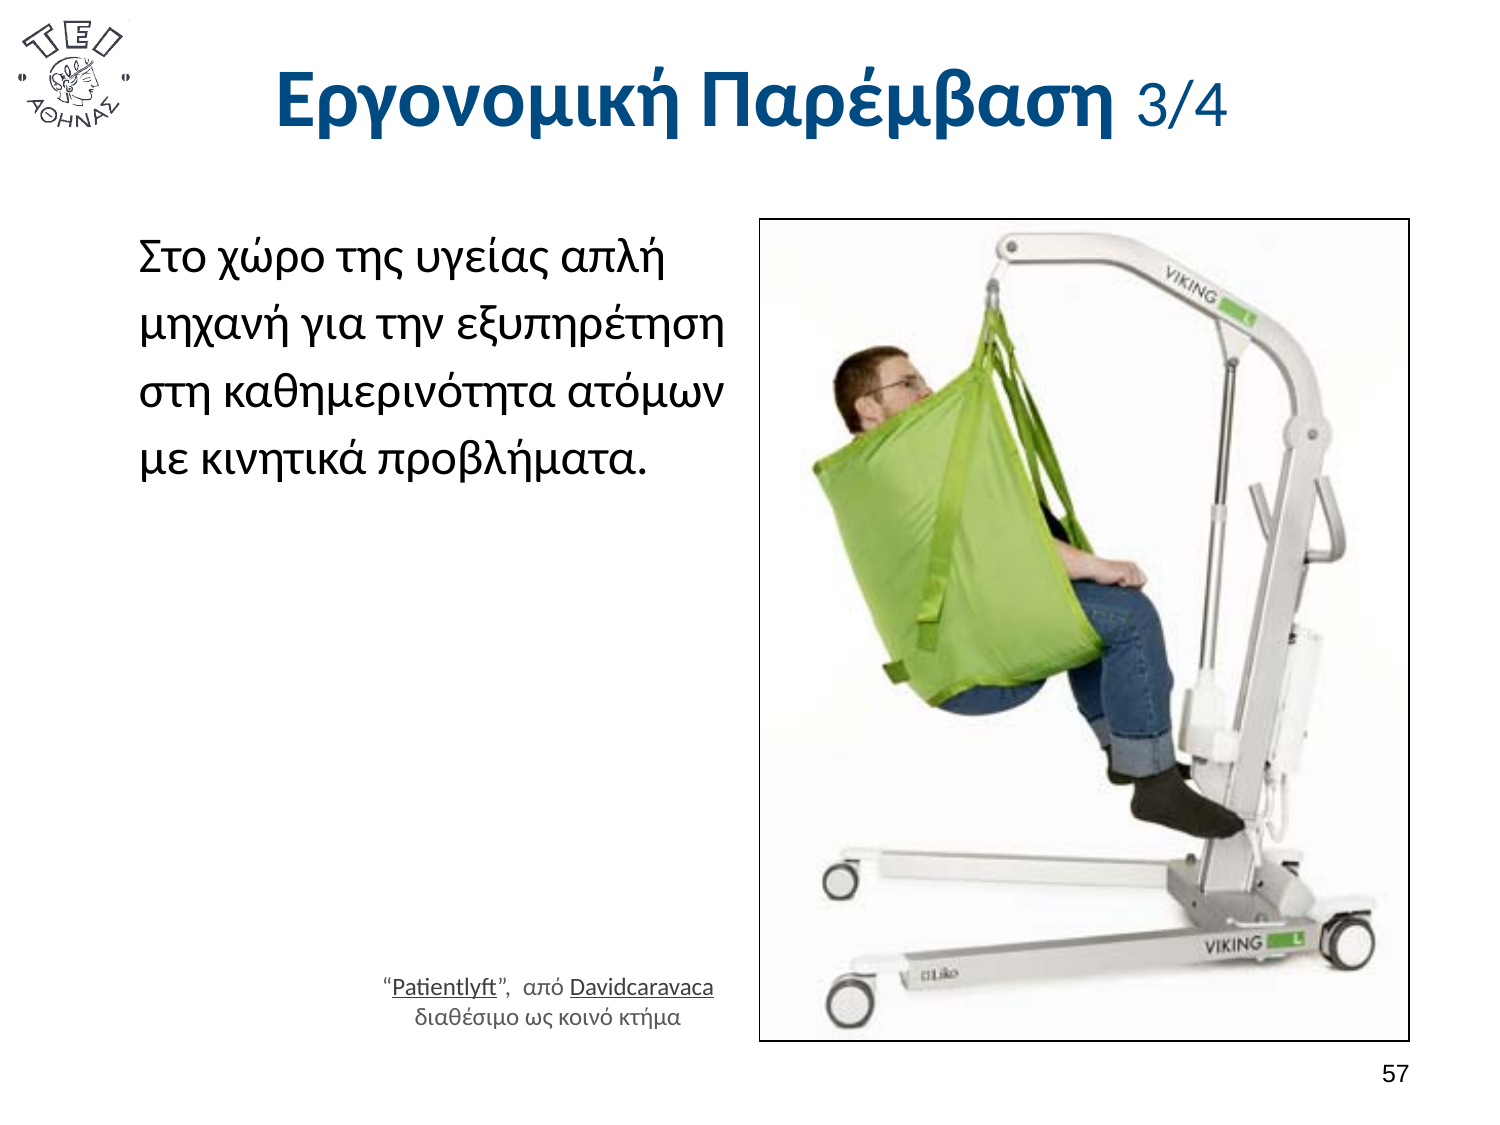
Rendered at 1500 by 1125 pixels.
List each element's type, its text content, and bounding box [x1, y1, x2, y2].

picture [17, 19, 76, 133]
text_box “Patientlyft”, από Davidcaravaca διαθέσιμο ως κοινό κτήμα [346, 962, 750, 1038]
title Εργονομική Παρέμβαση 3/4 [76, 19, 1427, 169]
picture [759, 219, 1409, 1041]
slide_number 56 [1074, 1042, 1425, 1103]
list Στο χώρο της υγείας απλή μηχανή για την εξυπηρέτηση στη καθημερινότητα ατόμων με κινητικά προβλήματα. [123, 208, 776, 976]
